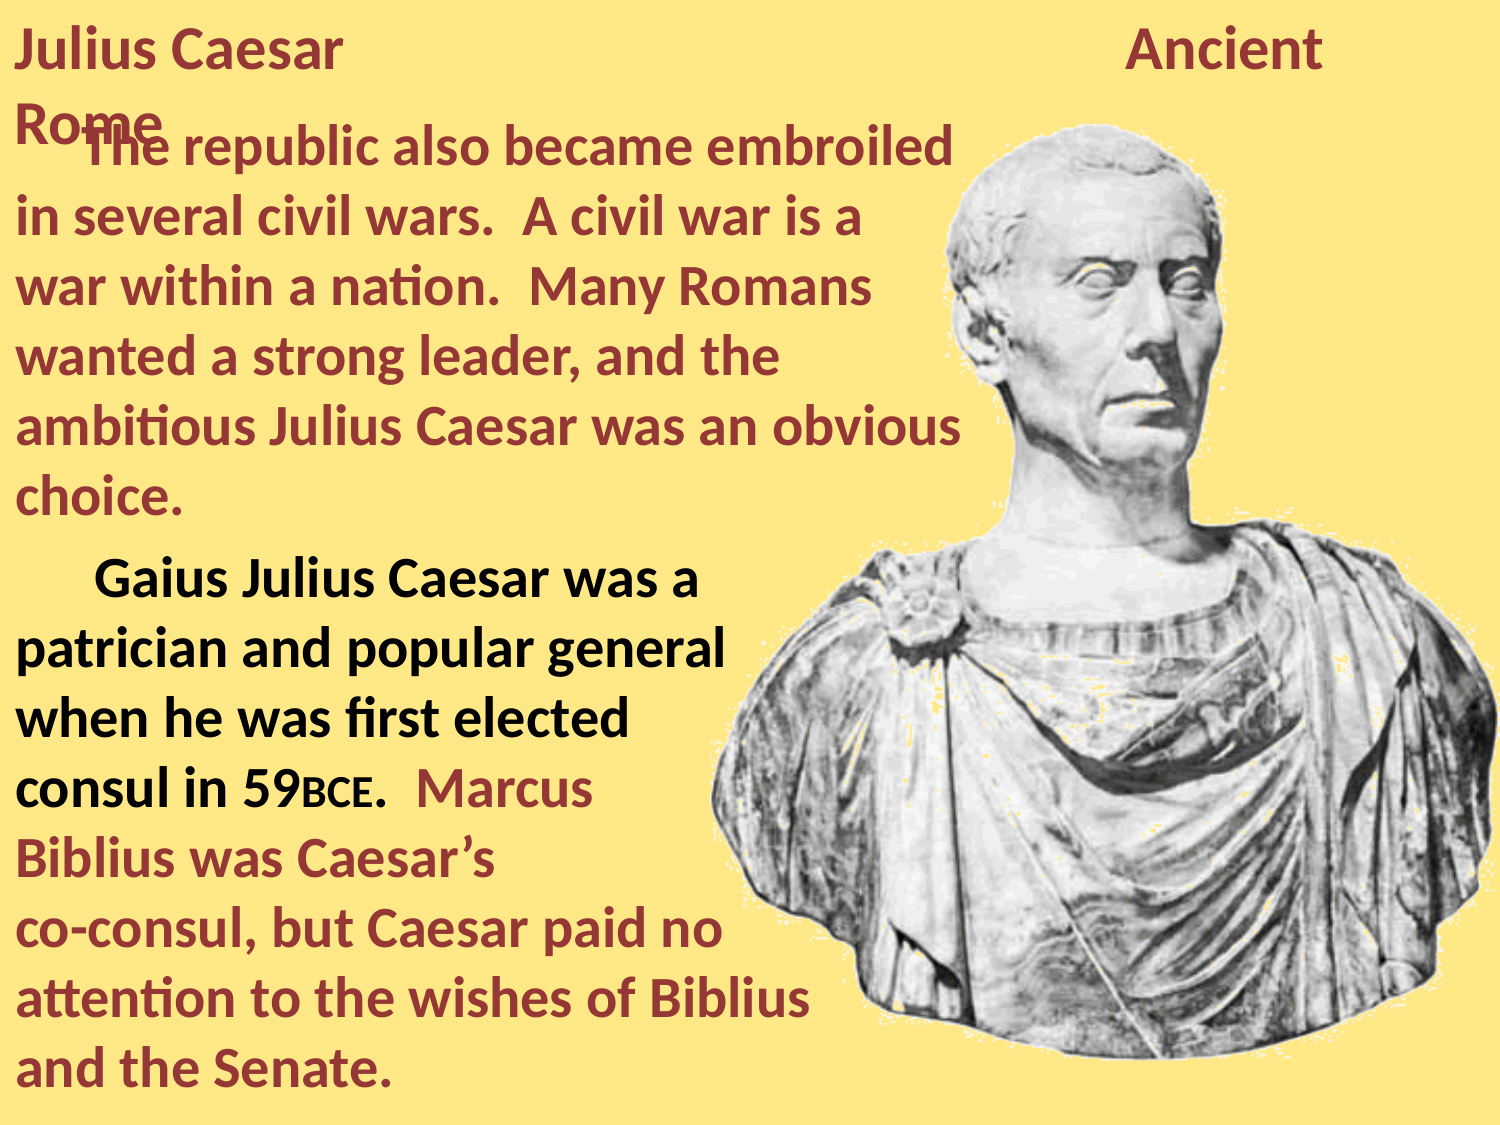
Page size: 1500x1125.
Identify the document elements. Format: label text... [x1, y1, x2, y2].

picture [709, 124, 1500, 1063]
text_box Julius Caesar Ancient Rome [0, 0, 1500, 165]
subtitle The republic also became embroiled in several civil wars. A civil war is a war within a nation. Many Romans wanted a strong leader, and the ambitious Julius Caesar was an obvious choice. Gaius Julius Caesar was a patrician and popular general when he was first elected consul in 59BCE. Marcus Biblius was Caesar’s co-consul, but Caesar paid no attention to the wishes of Biblius and the Senate. [0, 165, 1025, 1100]
